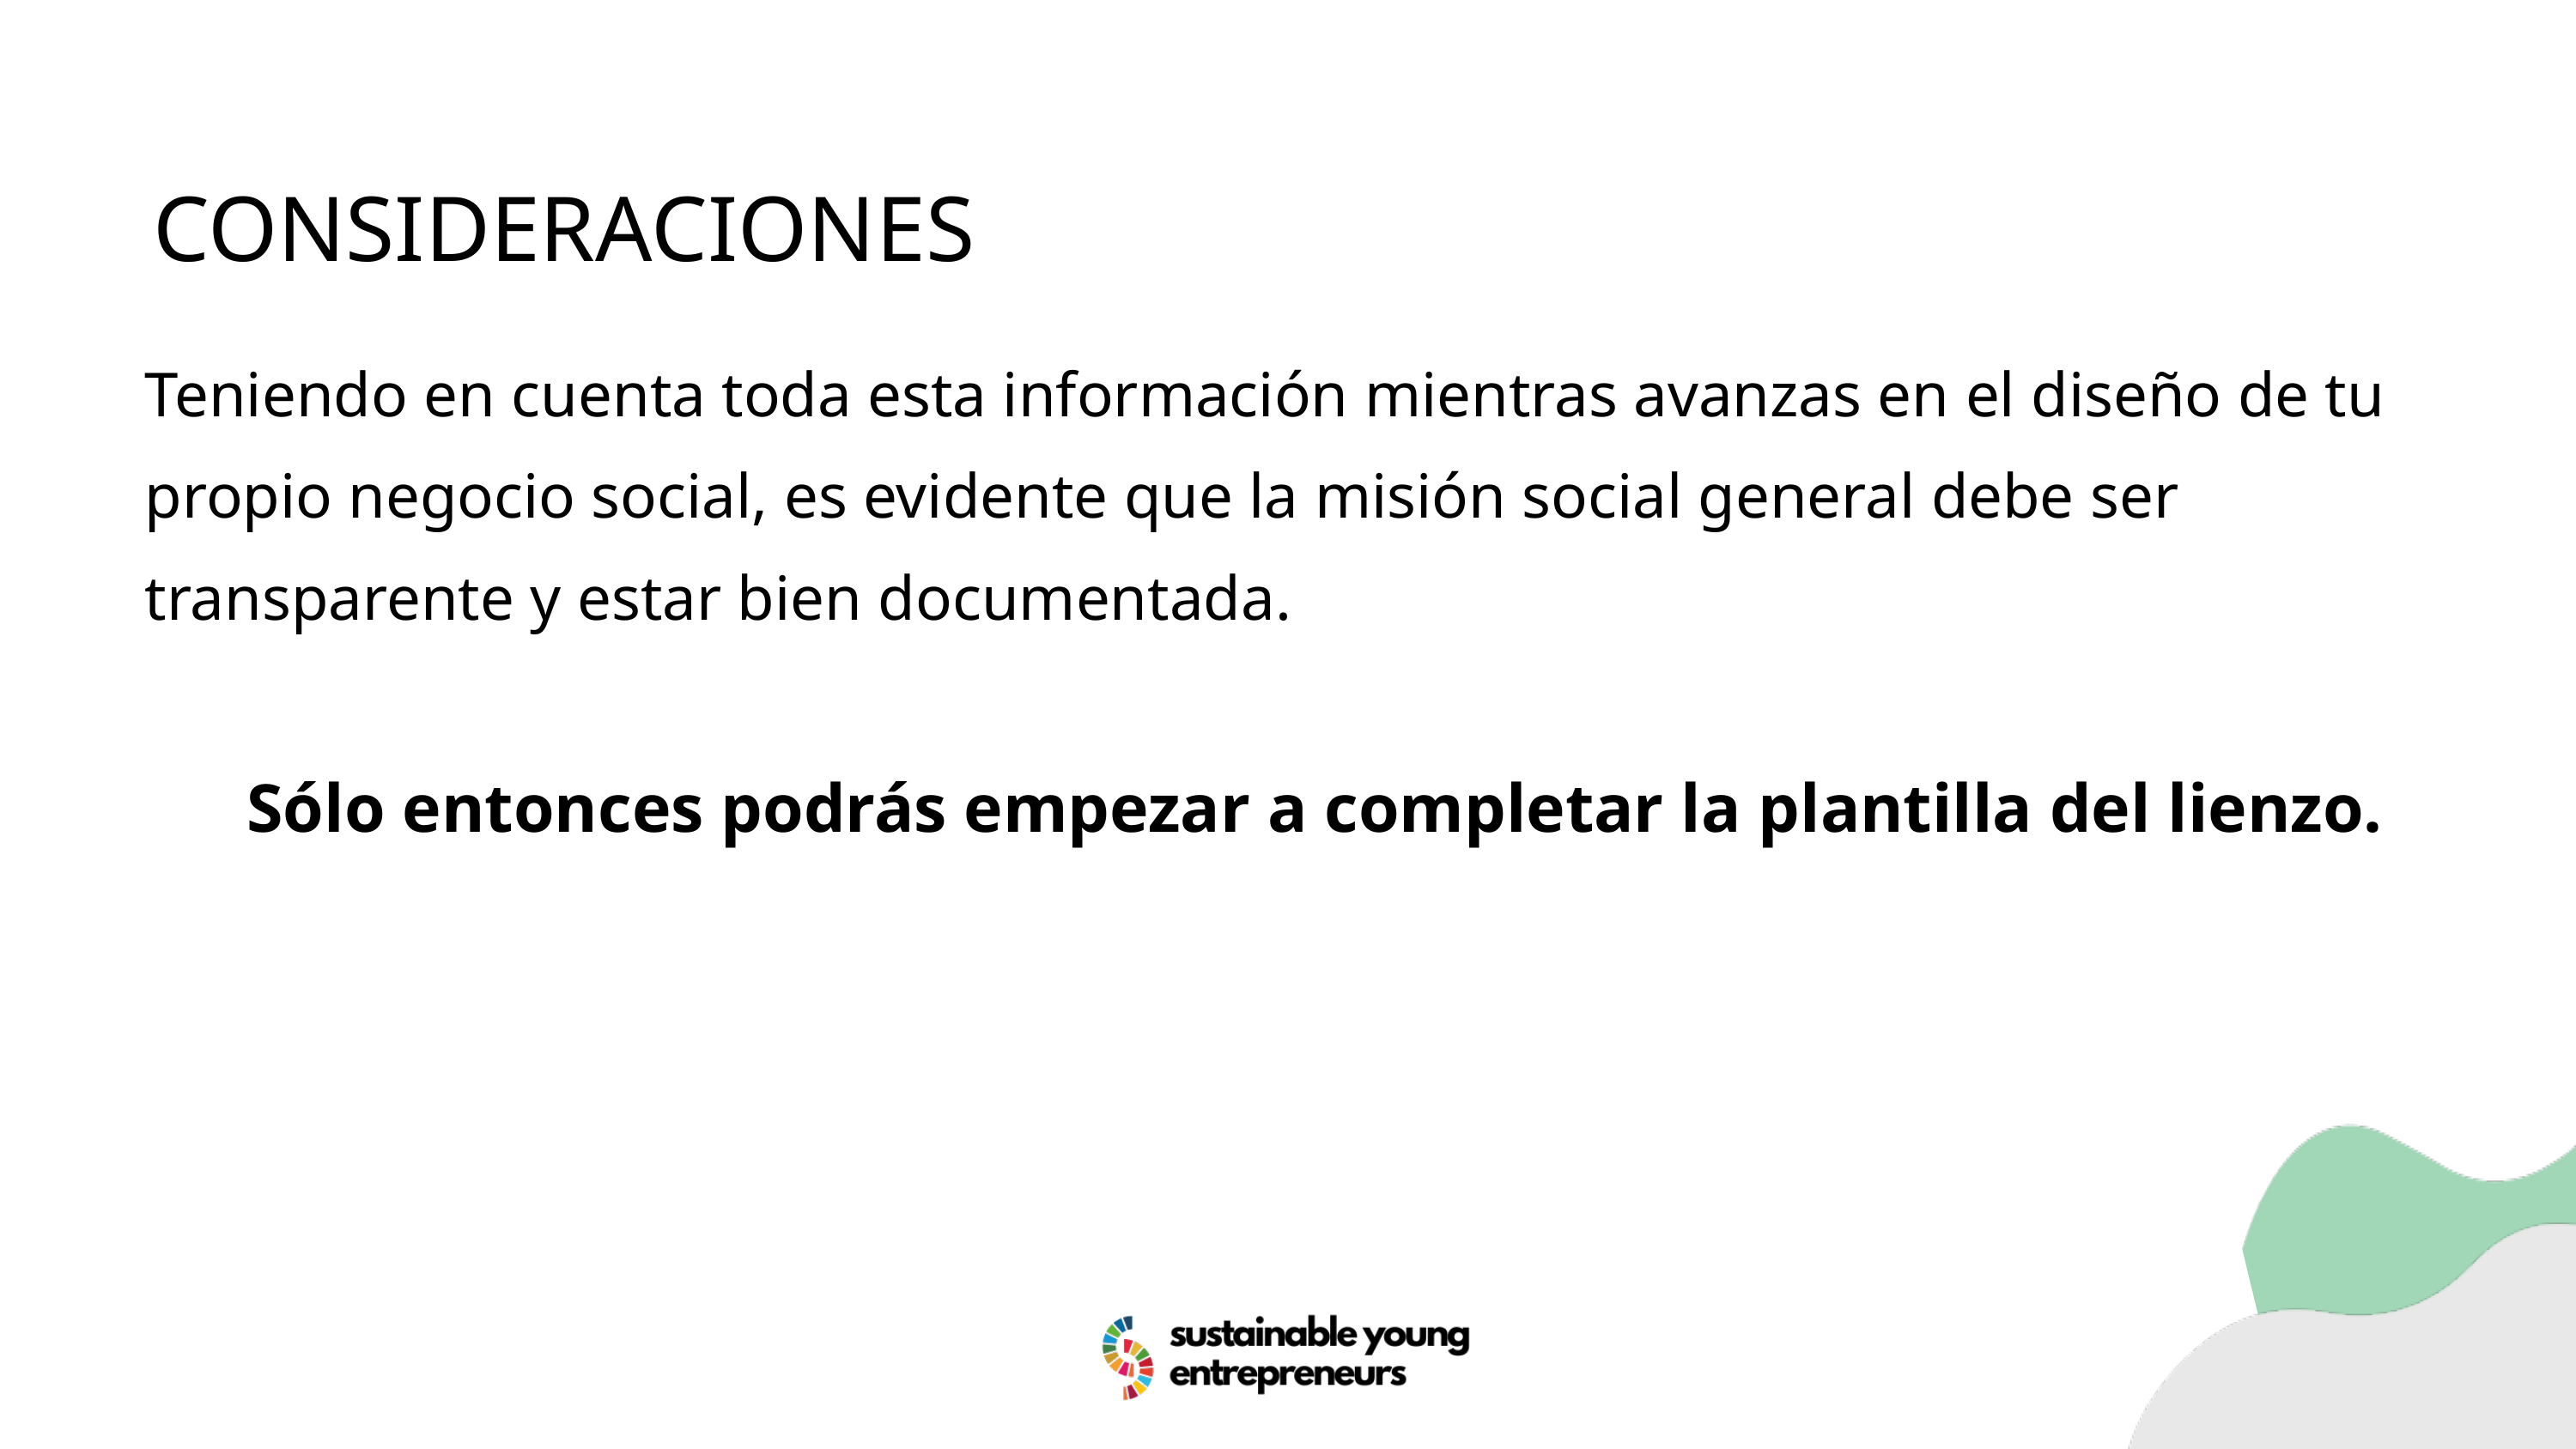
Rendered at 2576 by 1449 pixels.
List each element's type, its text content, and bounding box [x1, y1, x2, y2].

text_box Teniendo en cuenta toda esta información mientras avanzas en el diseño de tu propio negocio social, es evidente que la misión social general debe ser transparente y estar bien documentada. Sólo entonces podrás empezar a completar la plantilla del lienzo. [144, 326, 2487, 1049]
text_box CONSIDERACIONES [153, 128, 2478, 279]
text_box [2111, 1212, 2576, 1449]
text_box [1086, 1303, 1490, 1416]
text_box [2207, 1015, 2576, 1212]
